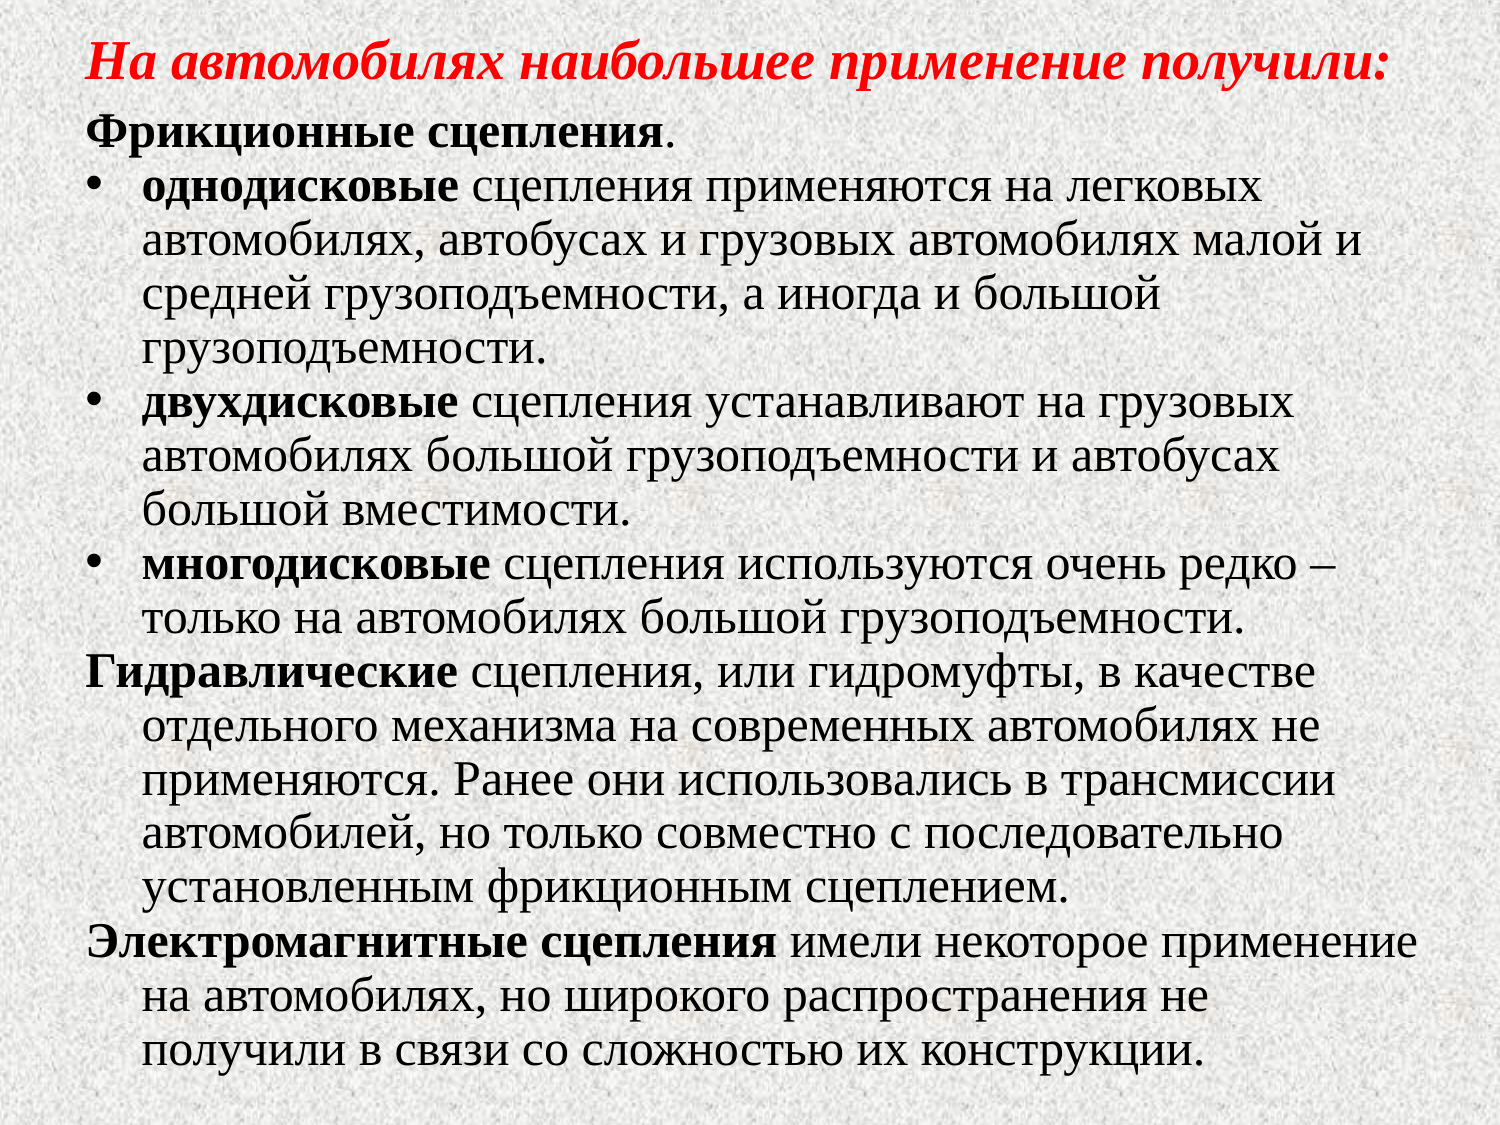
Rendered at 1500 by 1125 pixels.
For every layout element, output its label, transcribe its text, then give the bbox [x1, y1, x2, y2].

picture [0, 0, 1500, 1125]
list На автомобилях наибольшее применение получили: Фрикционные сцепления. однодисковые сцепления применяются на легковых автомобилях, автобусах и грузовых автомобилях малой и средней грузоподъемности, а иногда и большой грузоподъемности. двухдисковые сцепления устанавливают на грузовых автомобилях большой грузоподъемности и автобусах большой вместимости. многодисковые сцепления используются очень редко – только на автомобилях большой грузоподъемности. Гидравлические сцепления, или гидромуфты, в качестве отдельного механизма на современных автомобилях не применяются. Ранее они использовались в трансмиссии автомобилей, но только совместно с последовательно установленным фрикционным сцеплением. Электромагнитные сцепления имели некоторое применение на автомобилях, но широкого распространения не получили в связи со сложностью их конструкции. [70, 23, 1442, 1055]
